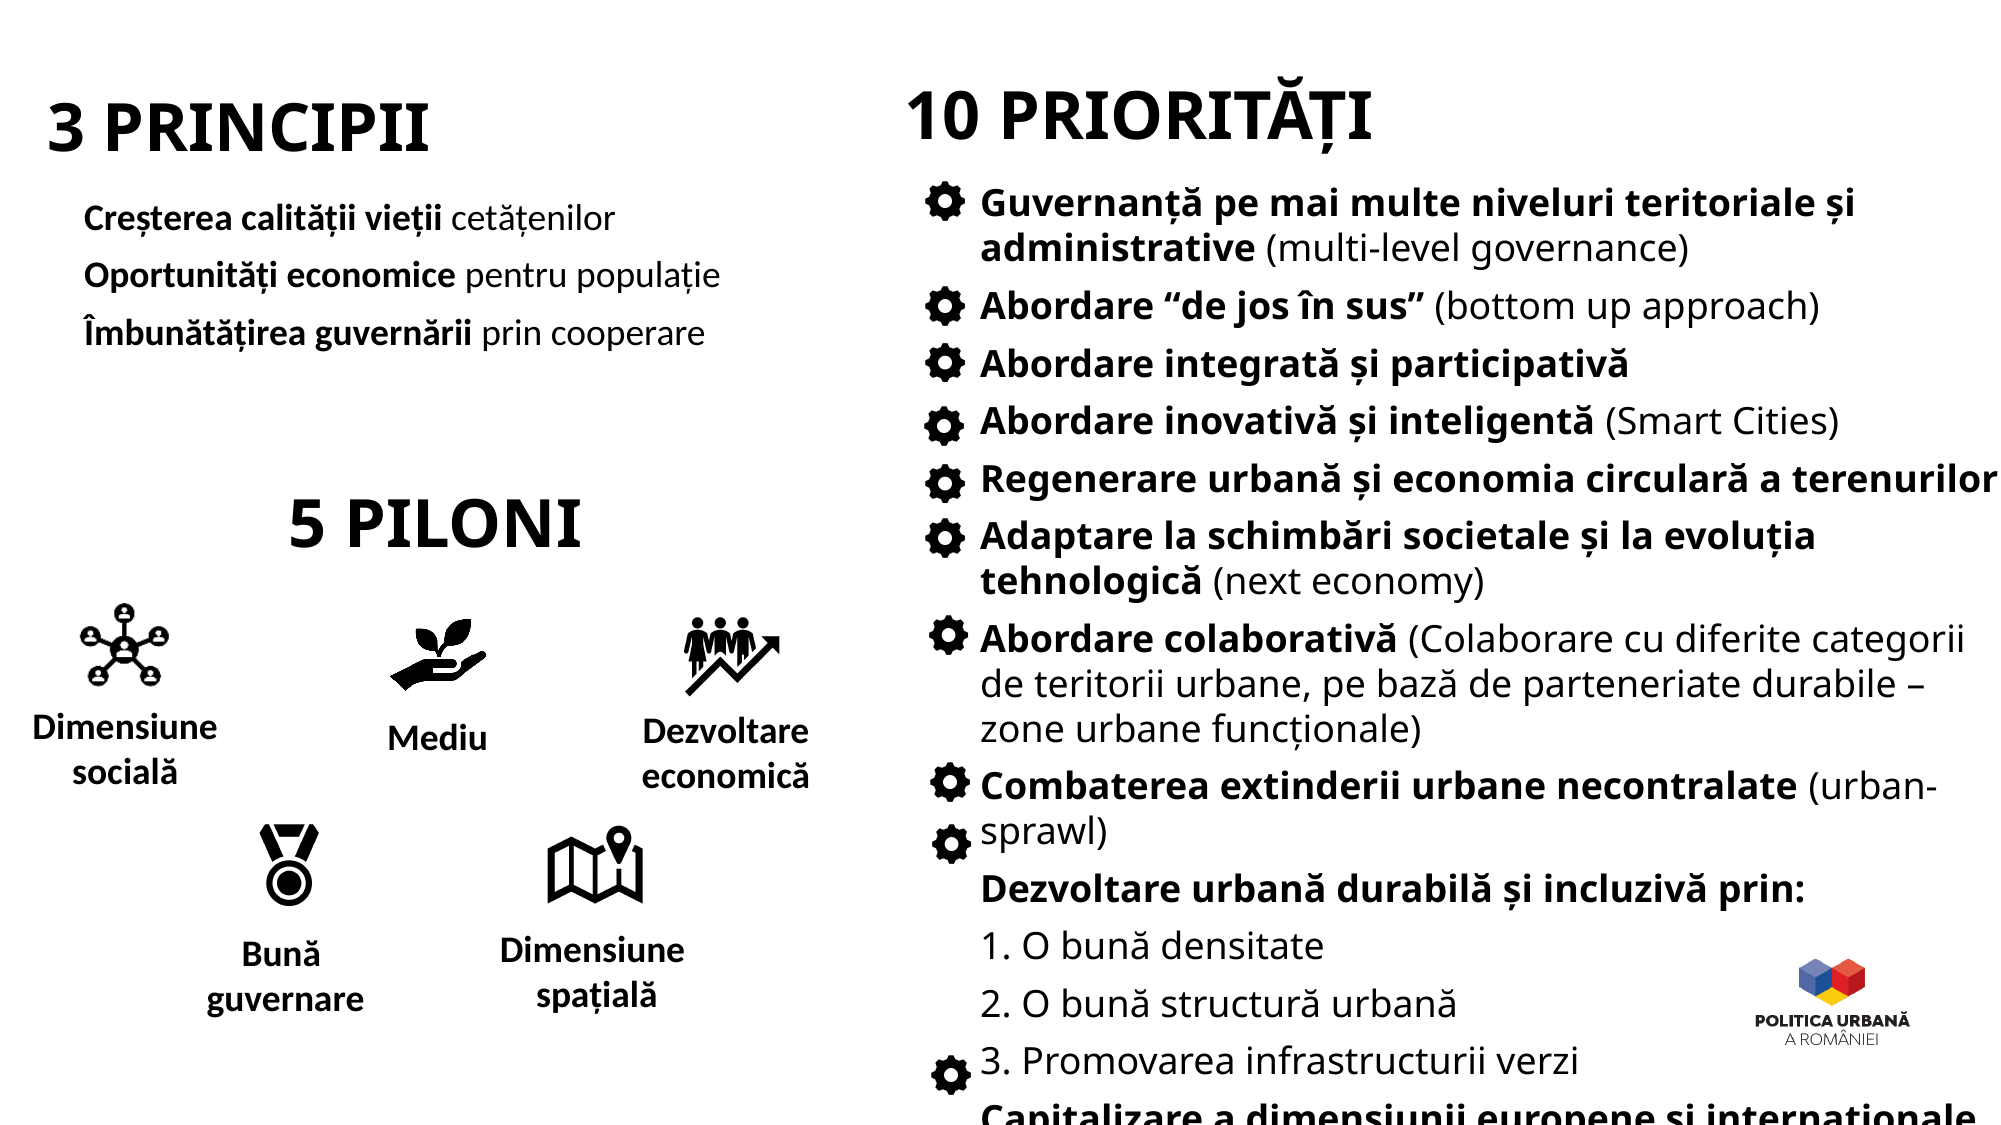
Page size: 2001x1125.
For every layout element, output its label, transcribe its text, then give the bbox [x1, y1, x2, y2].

picture [922, 754, 978, 810]
picture [923, 1047, 979, 1103]
picture [917, 456, 973, 566]
text_box Bună guvernare [176, 921, 396, 1027]
picture [239, 815, 339, 916]
text_box Mediu [354, 706, 503, 766]
picture [924, 816, 979, 872]
text_box Dimensiune spațială [477, 917, 717, 1022]
picture [1739, 910, 1931, 1101]
picture [677, 600, 786, 709]
picture [916, 398, 972, 454]
text_box Creșterea calității vieții cetățenilor Oportunități economice pentru populație Îmbunătățirea guvernării prin cooperare [69, 185, 745, 361]
text_box Dimensiune socială [0, 694, 268, 800]
picture [917, 335, 973, 390]
picture [917, 173, 973, 229]
text_box 10 PRIORITĂȚI [801, 65, 1477, 161]
picture [537, 807, 652, 922]
text_box 5 PILONI [258, 473, 613, 569]
picture [71, 591, 180, 699]
text_box Guvernanță pe mai multe niveluri teritoriale și administrative (multi-level governance) Abordare “de jos în sus” (bottom up approach) Abordare integrată și participativă Abordare inovativă și inteligentă (Smart Cities) Regenerare urbană și economia circulară a terenurilor Adaptare la schimbări societale și la evoluția tehnologică (next economy) Abordare colaborativă (Colaborare cu diferite categorii de teritorii urbane, pe bază de parteneriate durabile – zone urbane funcționale) Combaterea extinderii urbane necontralate (urban-sprawl) Dezvoltare urbană durabilă și incluzivă prin: 1. O bună densitate 2. O bună structură urbană 3. Promovarea infrastructurii verzi Capitalizare a dimensiunii europene și internaționale [965, 172, 2000, 1125]
picture [917, 278, 973, 334]
picture [385, 602, 490, 707]
text_box 3 PRINCIPII [27, 77, 452, 173]
picture [920, 607, 976, 663]
text_box Dezvoltare economică [606, 698, 846, 804]
